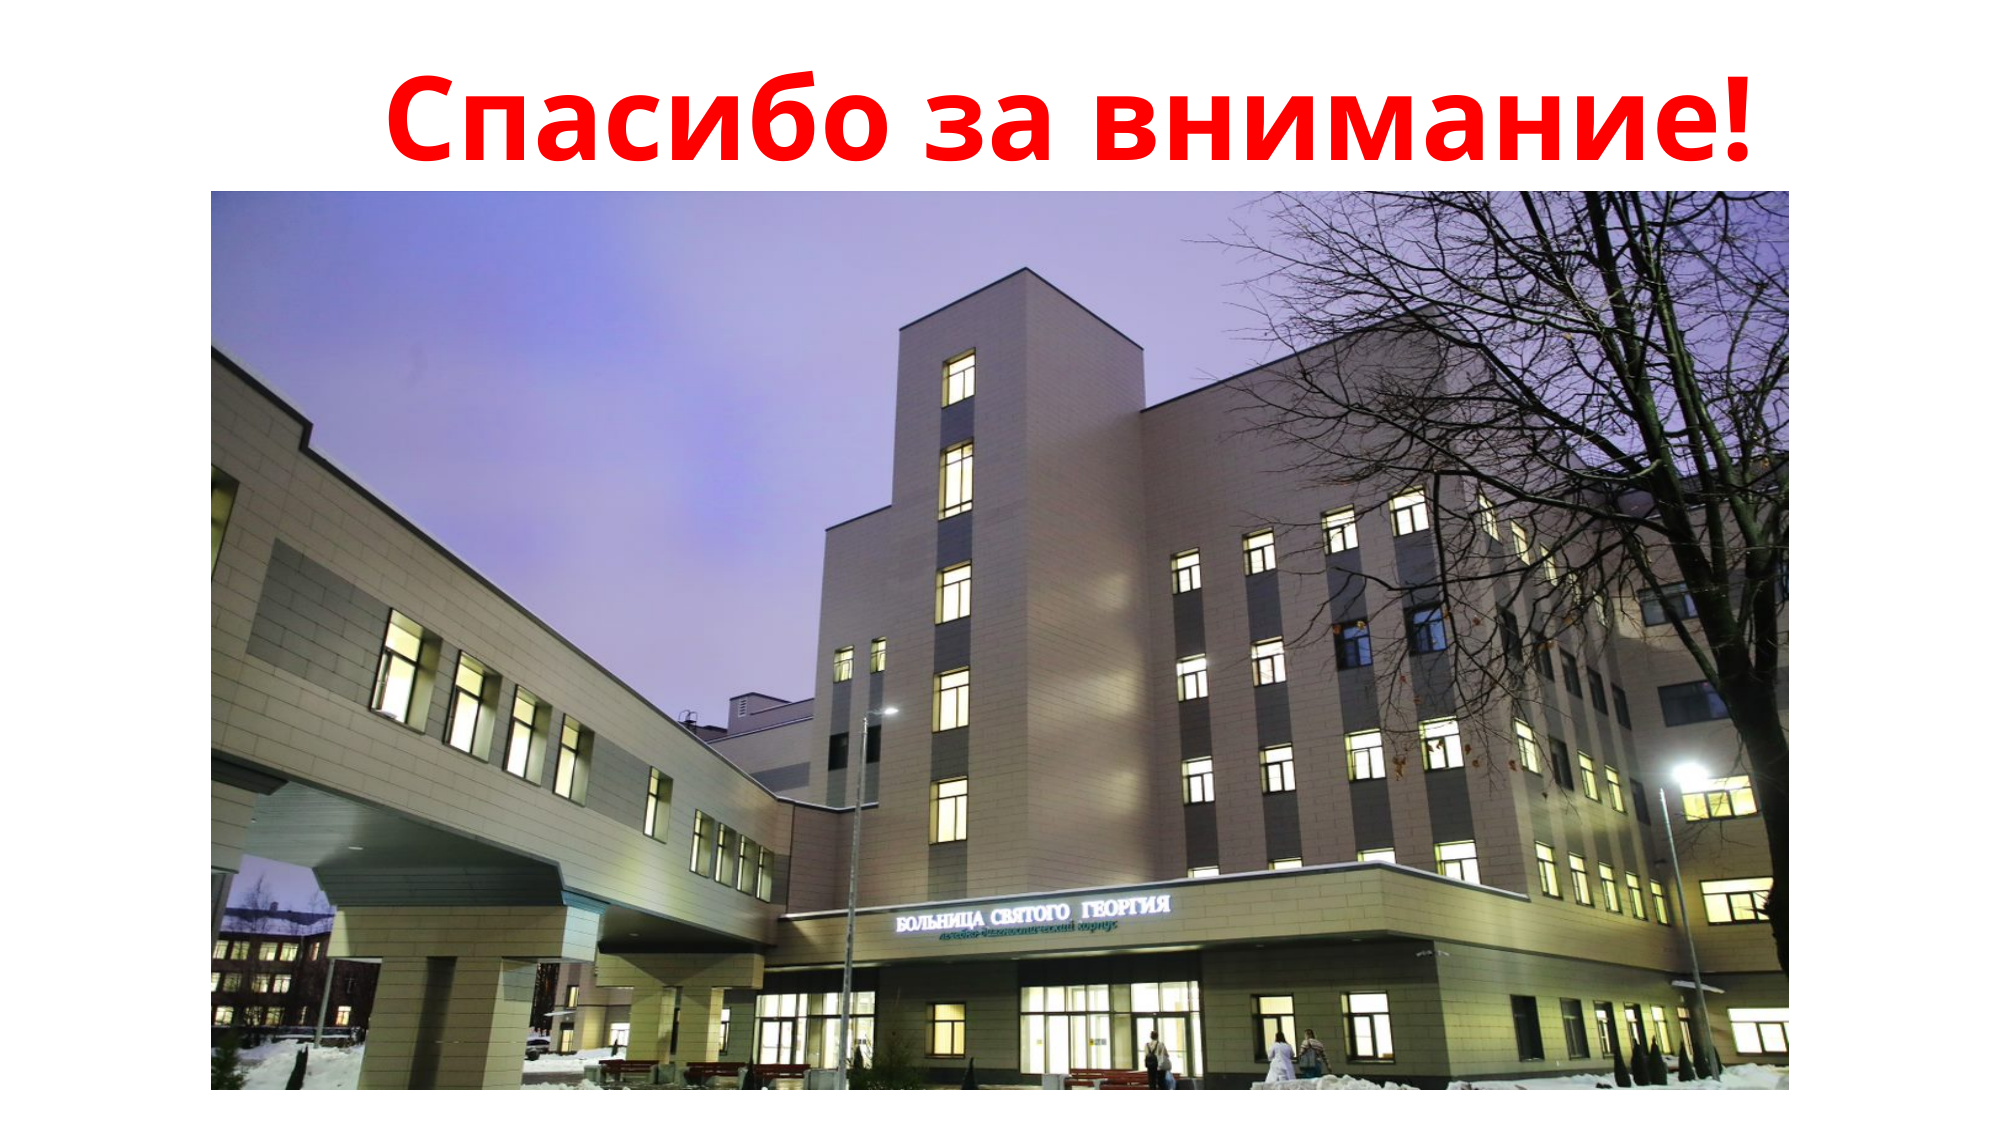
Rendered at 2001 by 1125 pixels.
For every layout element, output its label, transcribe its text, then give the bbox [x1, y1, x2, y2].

title Спасибо за внимание! [249, 54, 1890, 192]
picture [211, 191, 1789, 1090]
